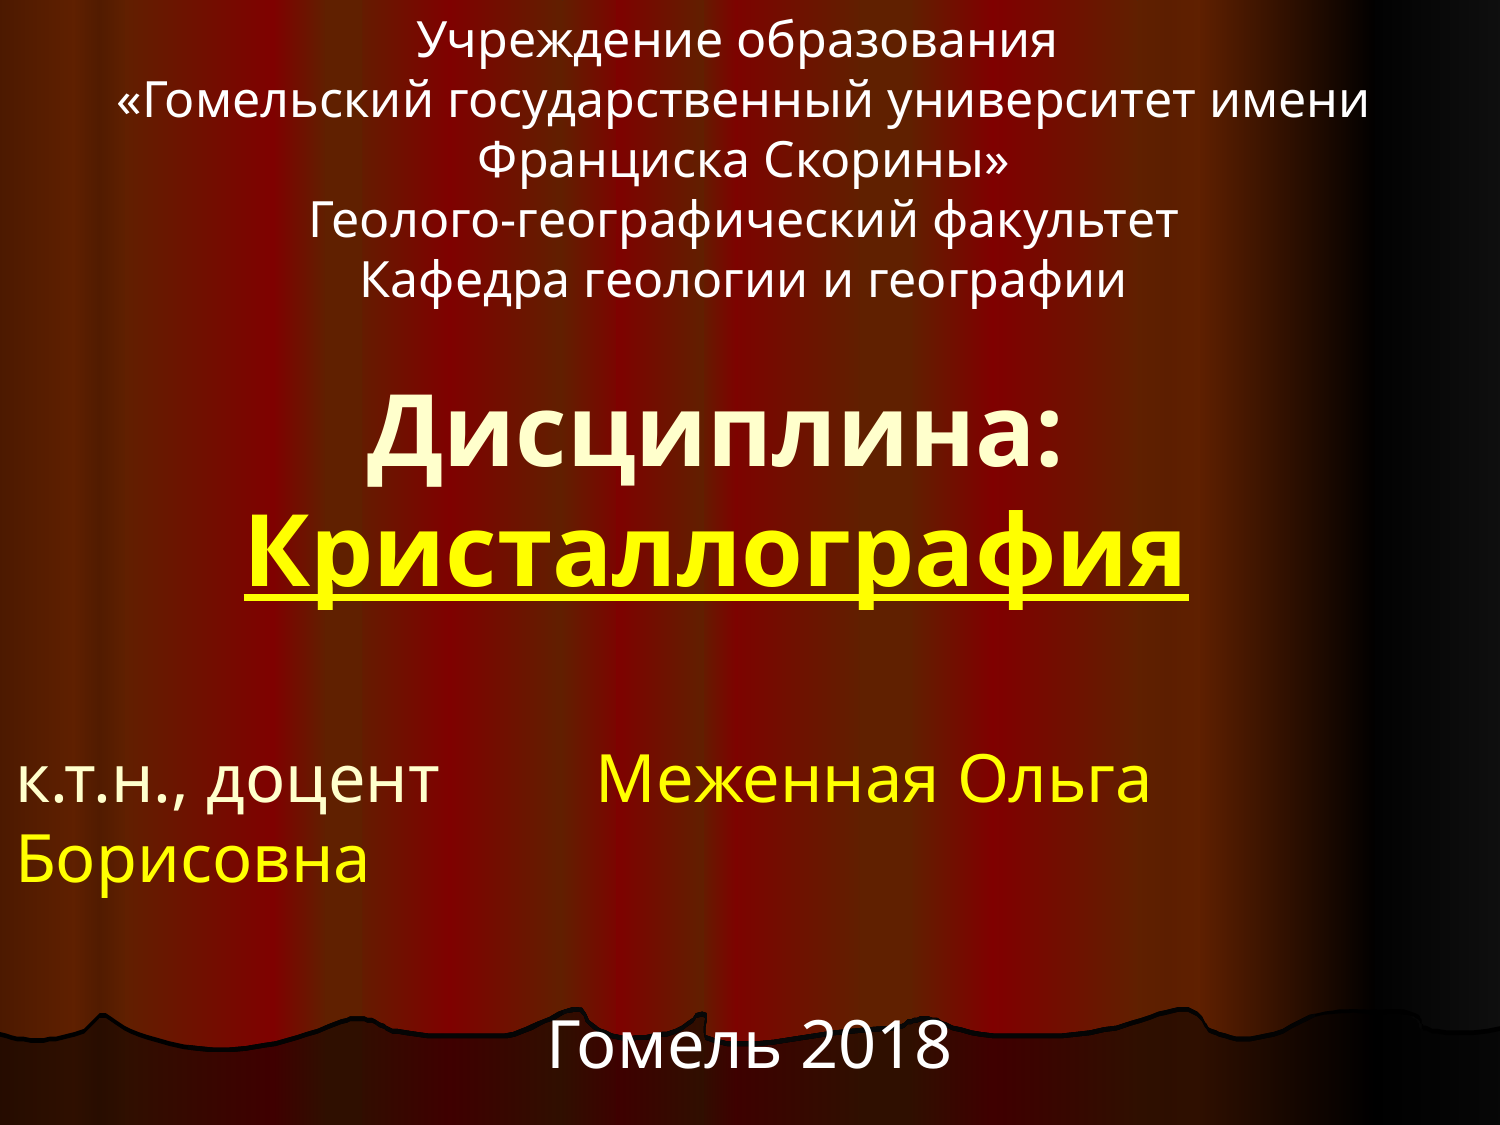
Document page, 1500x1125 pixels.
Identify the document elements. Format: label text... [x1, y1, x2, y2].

subtitle к.т.н., доцент Меженная Ольга Борисовна Гомель 2018 [0, 727, 1500, 1055]
title Дисциплина: Кристаллография [41, 375, 1392, 598]
text_box Учреждение образования «Гомельский государственный университет имени Франциска Скорины» Геолого-географический факультет Кафедра геологии и географии [58, 0, 1430, 315]
